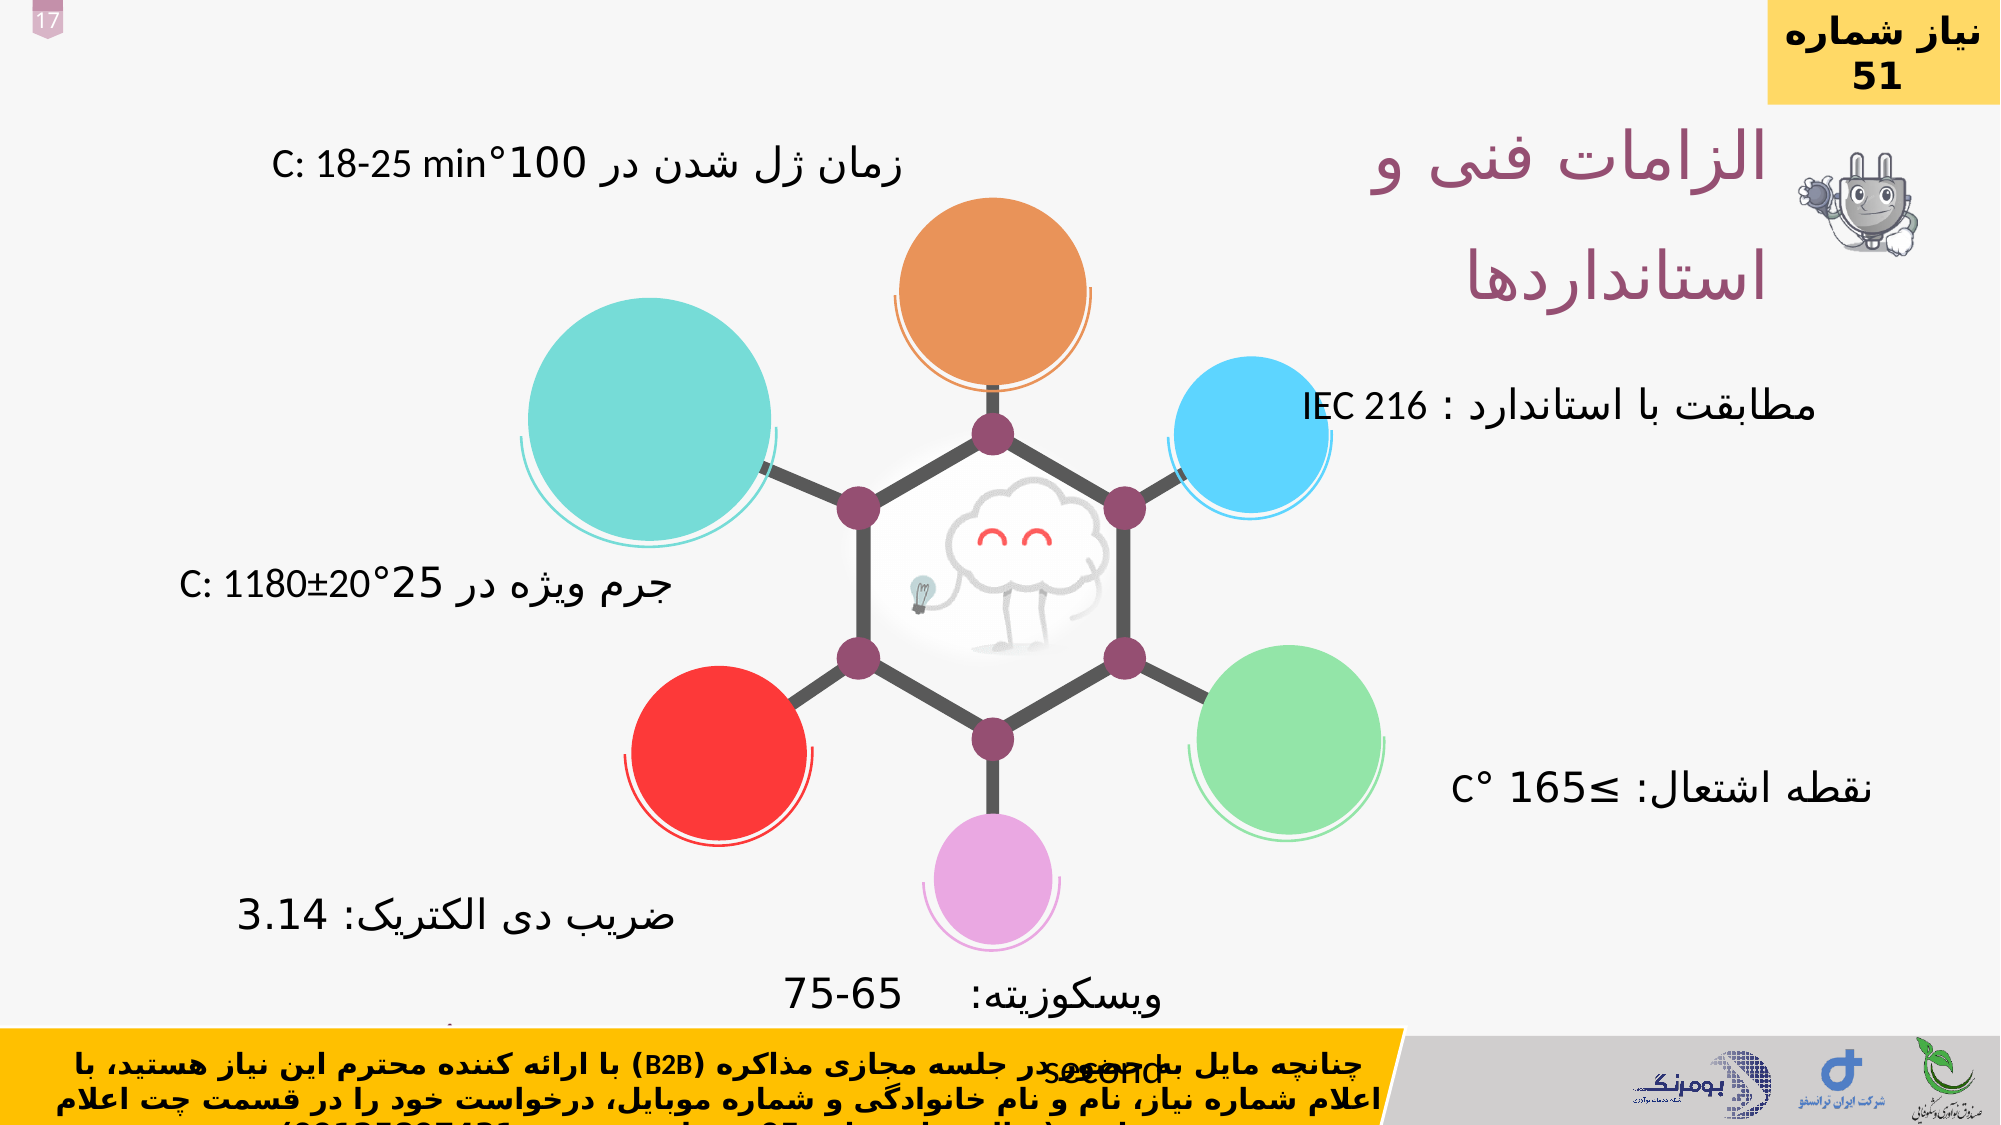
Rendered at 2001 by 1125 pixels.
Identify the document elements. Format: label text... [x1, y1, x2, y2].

text_box نقطه اشتعال: ≥165 °C [1398, 728, 1928, 819]
text_box جرم ویژه در 25°C: 1180±20 [50, 523, 528, 614]
picture [1798, 1036, 1885, 1124]
text_box نیاز شماره 51 [1767, 0, 2000, 105]
text_box [521, 435, 528, 471]
text_box الزامات فنی و استانداردها [1046, 65, 1785, 321]
picture [1633, 1051, 1771, 1119]
text_box [964, 945, 1018, 951]
picture [1789, 140, 1927, 275]
text_box مطابقت با استاندارد : IEC 216 [1382, 345, 1833, 436]
picture [1912, 1037, 1982, 1124]
text_box زمان ژل شدن در 100°C: 18-25 min [89, 103, 919, 194]
text_box ویسکوزیته: 65-75 second [715, 945, 1179, 1100]
text_box ضریب دی الکتریک: 3.14 [89, 855, 692, 946]
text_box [528, 197, 1382, 945]
